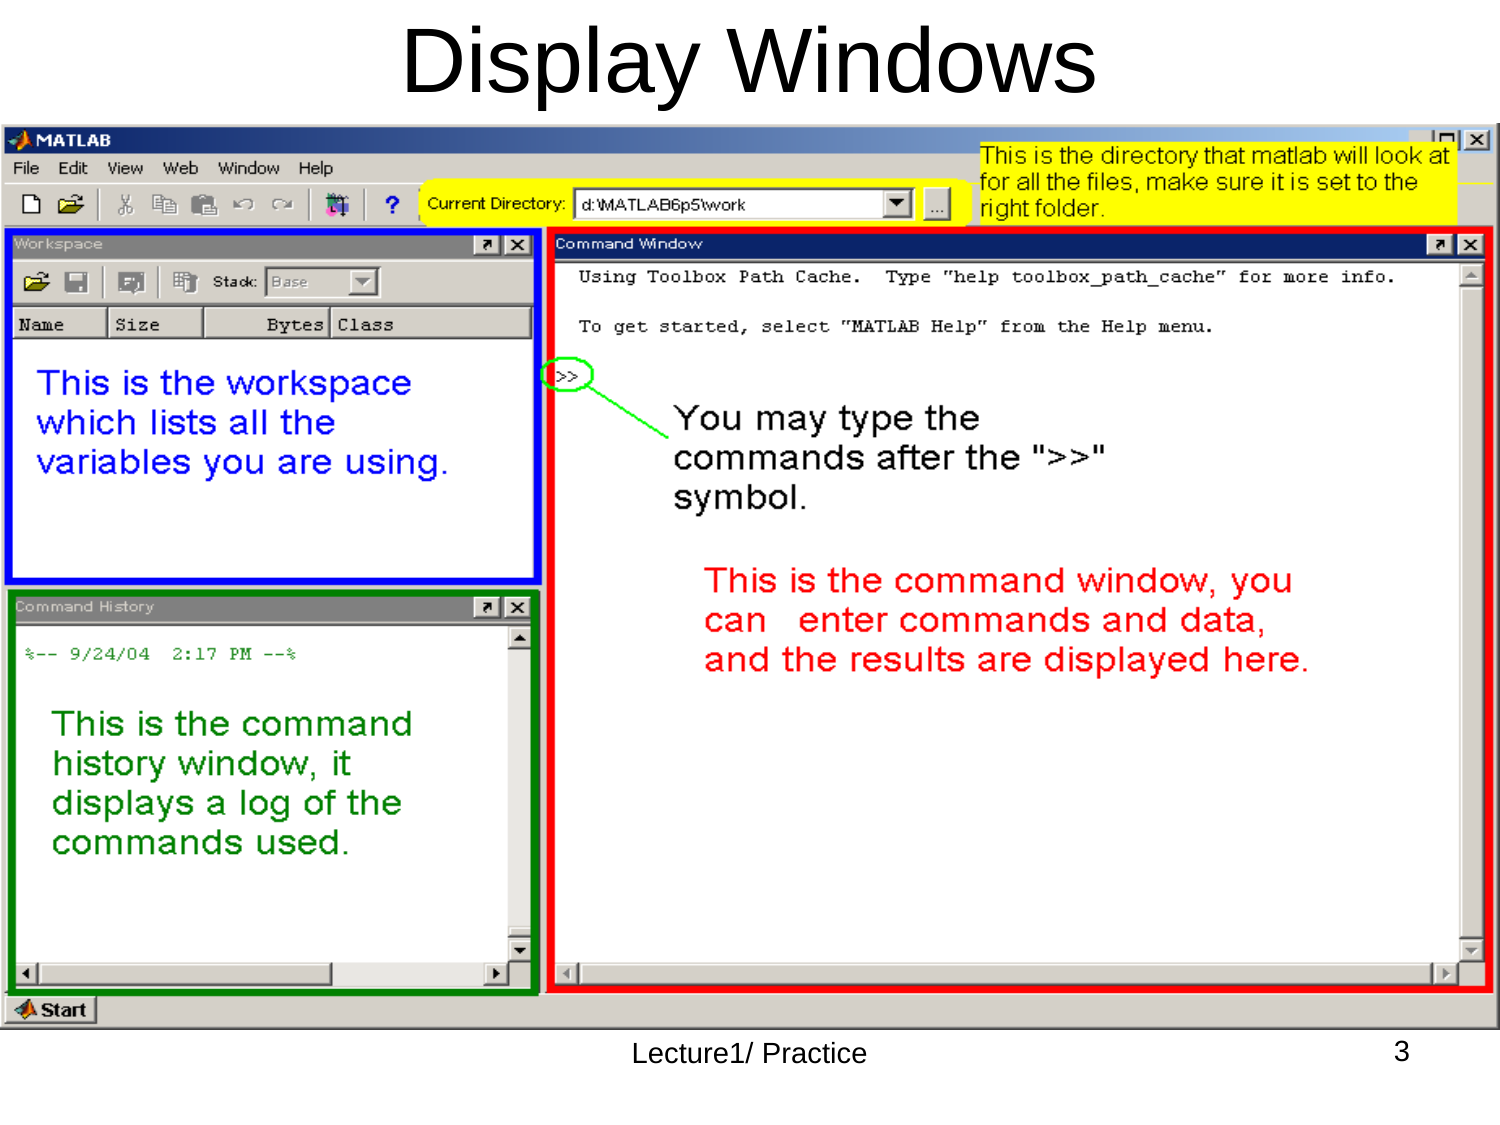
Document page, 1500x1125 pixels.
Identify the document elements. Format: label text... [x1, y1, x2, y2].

picture [0, 123, 1500, 1030]
slide_number 3 [1074, 1037, 1426, 1103]
footer Lecture1/ Practice [512, 1037, 988, 1105]
title Display Windows [0, 0, 1500, 113]
